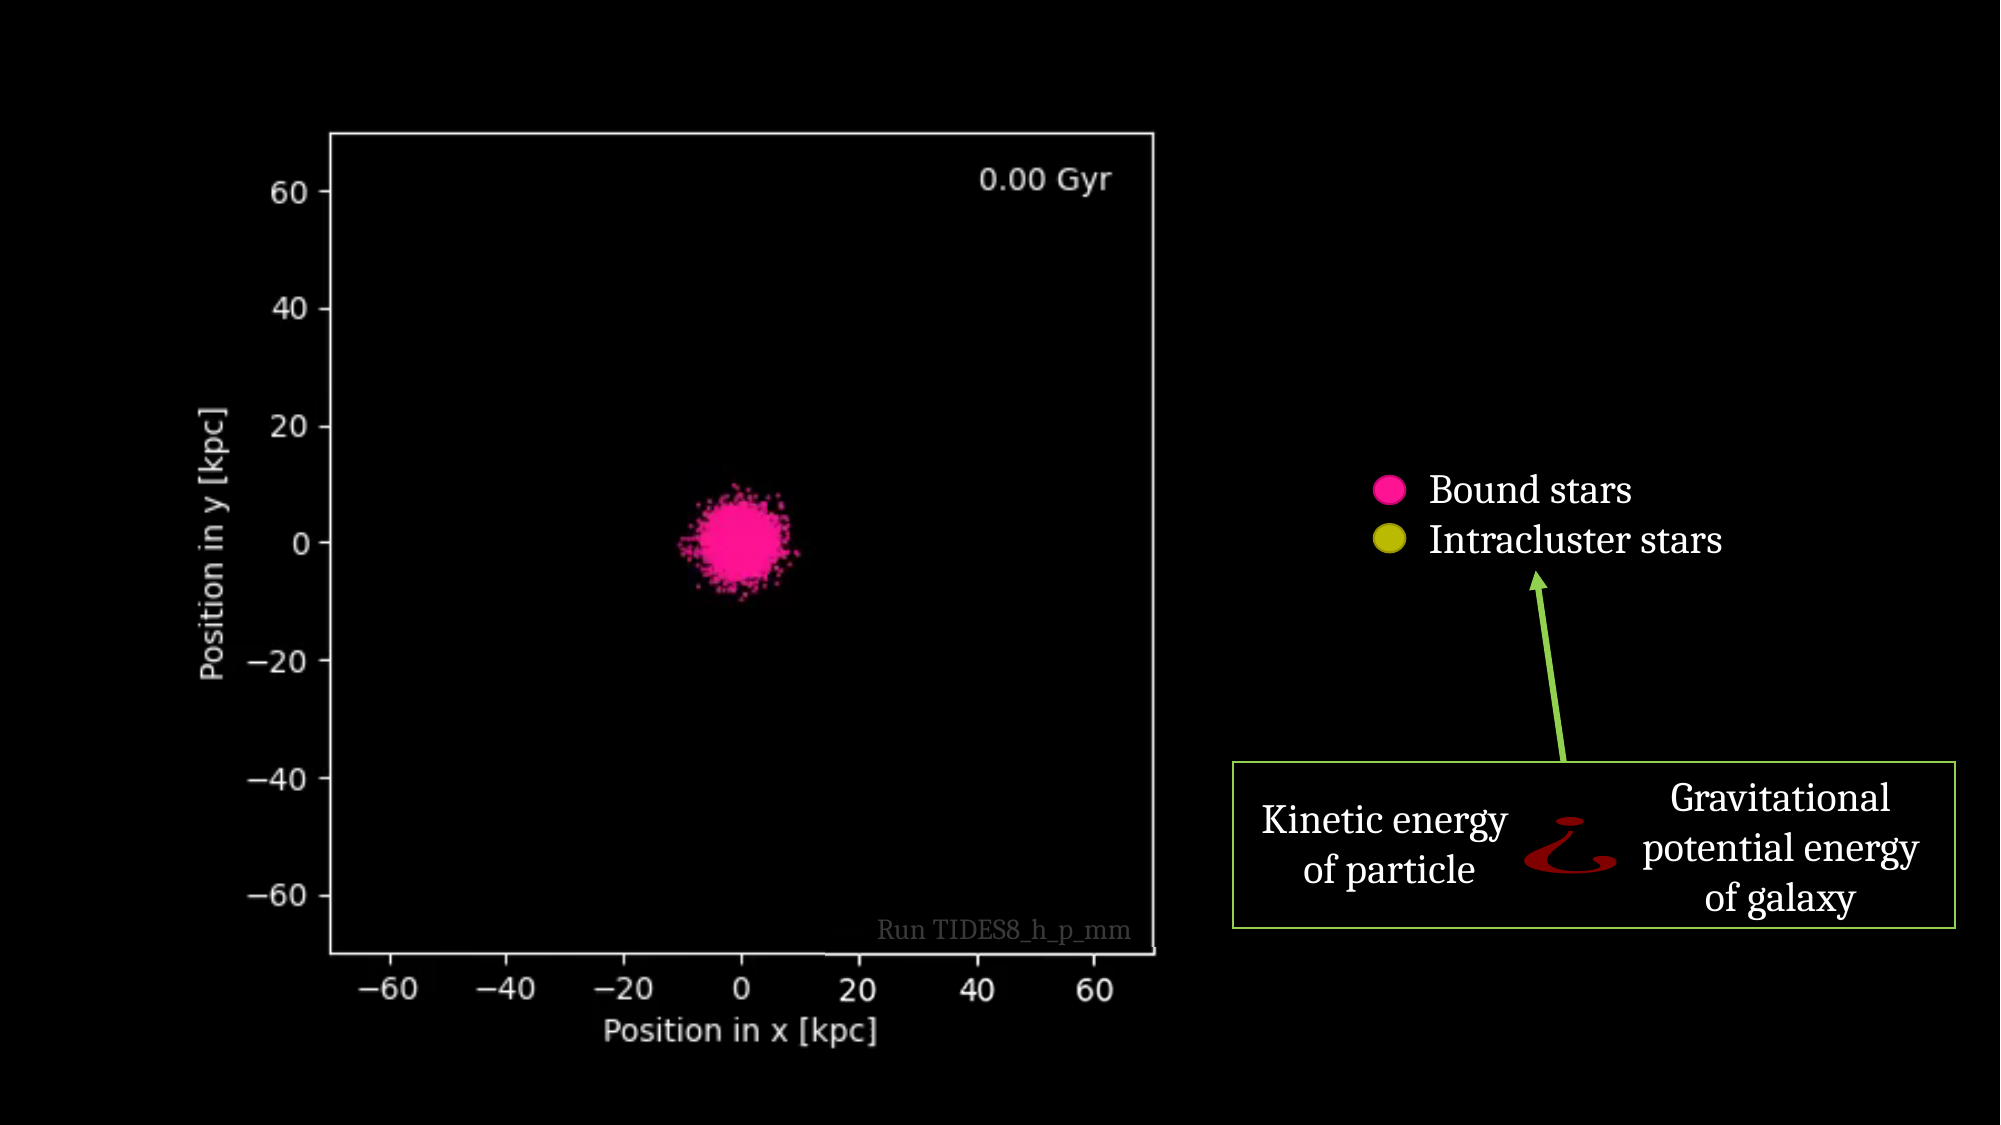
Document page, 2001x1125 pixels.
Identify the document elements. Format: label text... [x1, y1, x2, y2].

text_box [825, 947, 1401, 1023]
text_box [1373, 454, 1765, 571]
text_box Kinetic energy of particle [1436, 784, 1564, 900]
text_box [1535, 570, 1564, 762]
text_box Gravitational potential energy of galaxy [1606, 761, 1955, 927]
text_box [11, 3, 1436, 1072]
text_box [1436, 761, 1956, 929]
